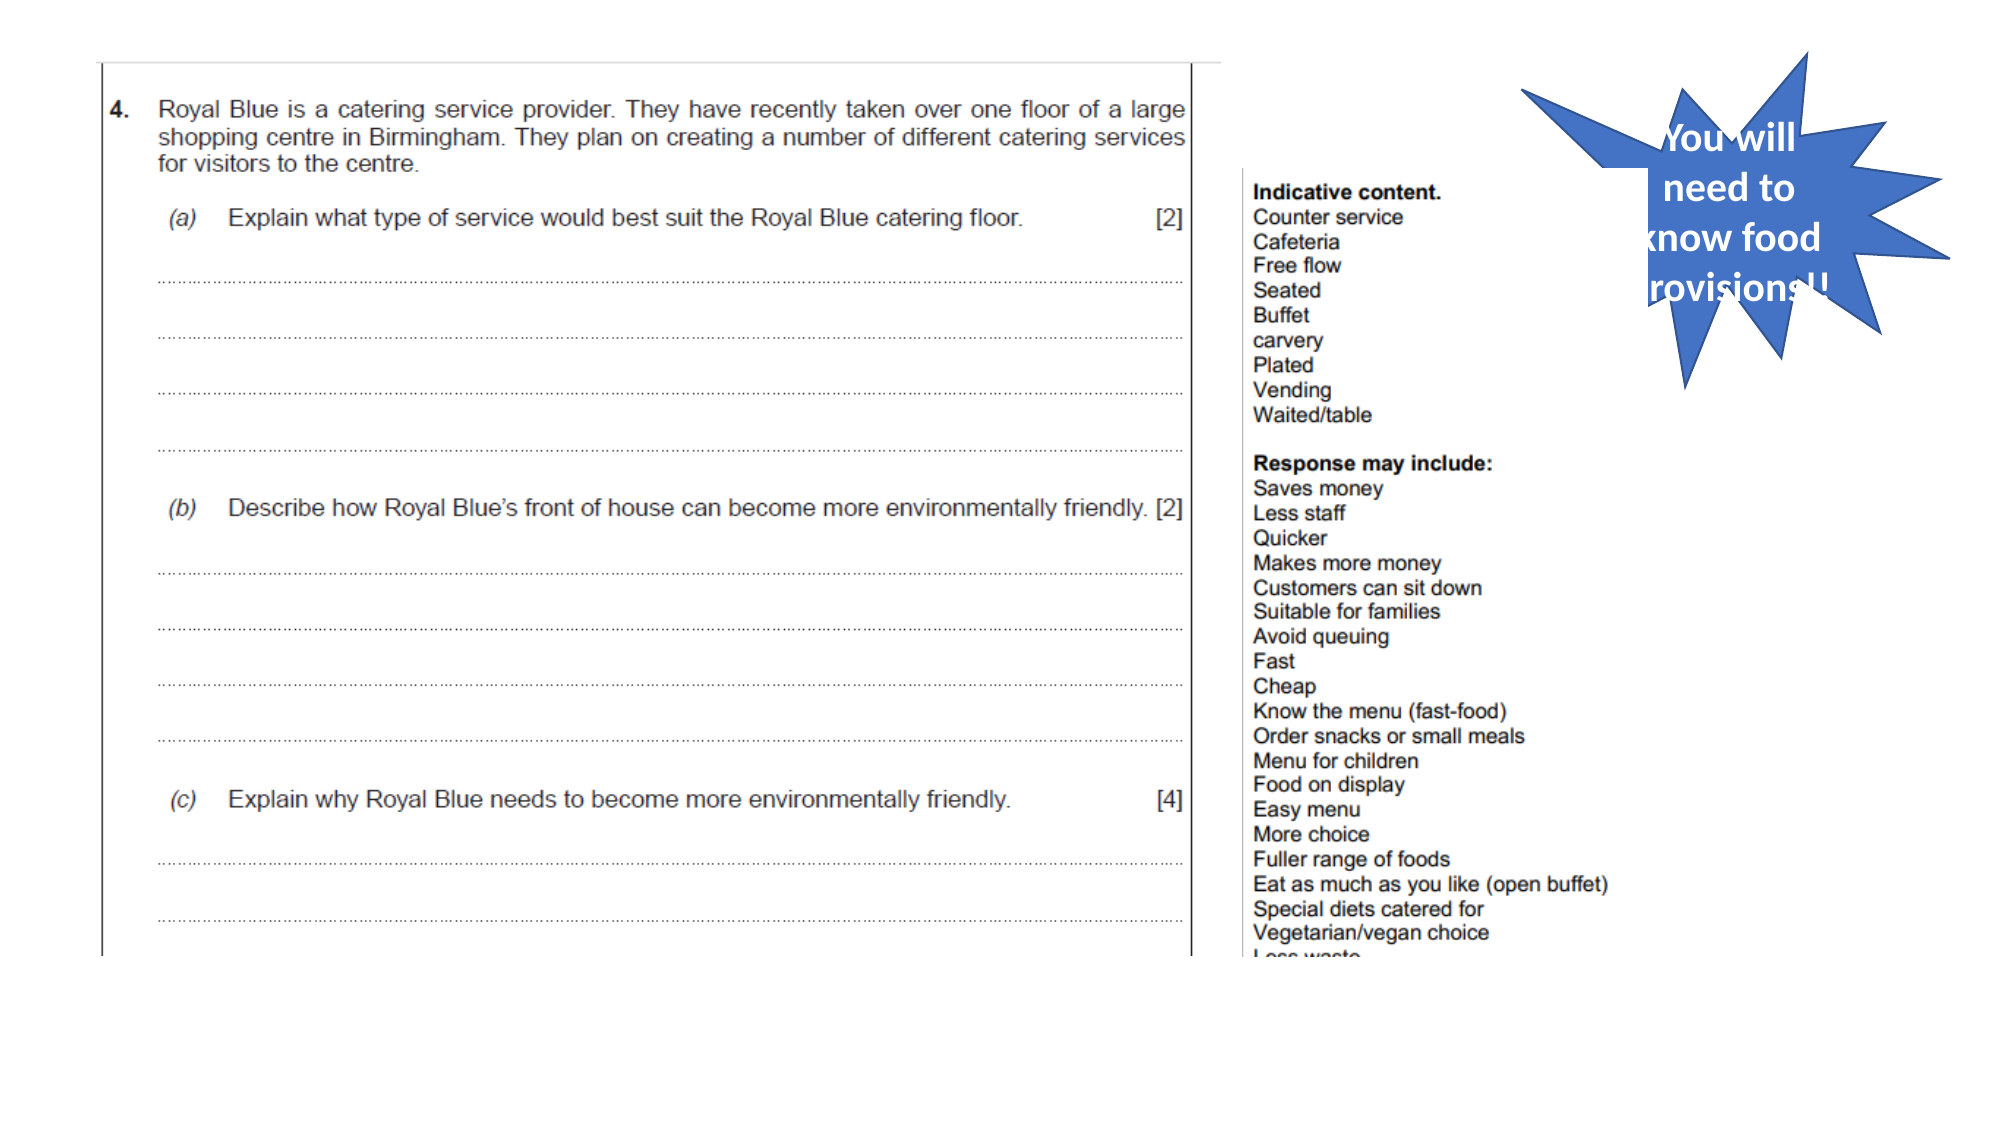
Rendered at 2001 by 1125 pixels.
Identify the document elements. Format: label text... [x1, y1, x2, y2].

picture [95, 54, 1222, 956]
picture [1242, 168, 1648, 957]
text_box You will need to know food provisions!! [1520, 50, 1951, 391]
